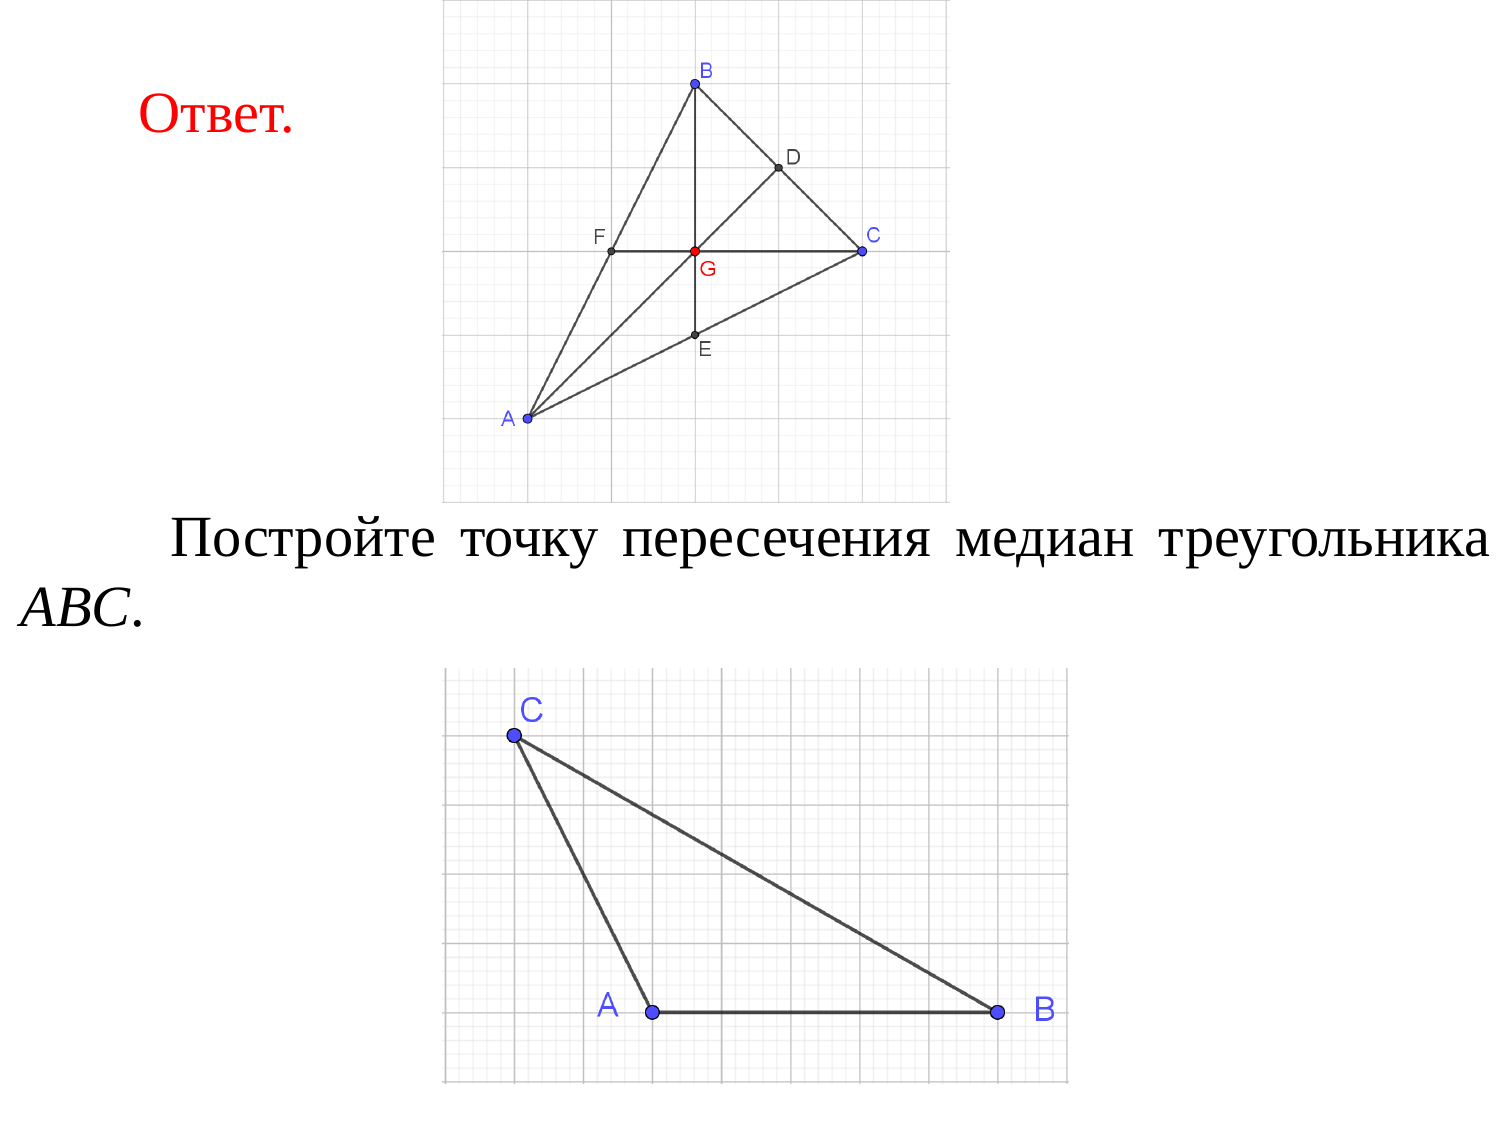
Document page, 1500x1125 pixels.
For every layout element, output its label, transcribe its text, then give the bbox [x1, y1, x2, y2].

picture [442, 668, 1070, 1084]
text_box Ответ. [123, 66, 437, 152]
text_box Постройте точку пересечения медиан треугольника ABC. [5, 490, 1500, 646]
picture [442, 0, 950, 503]
